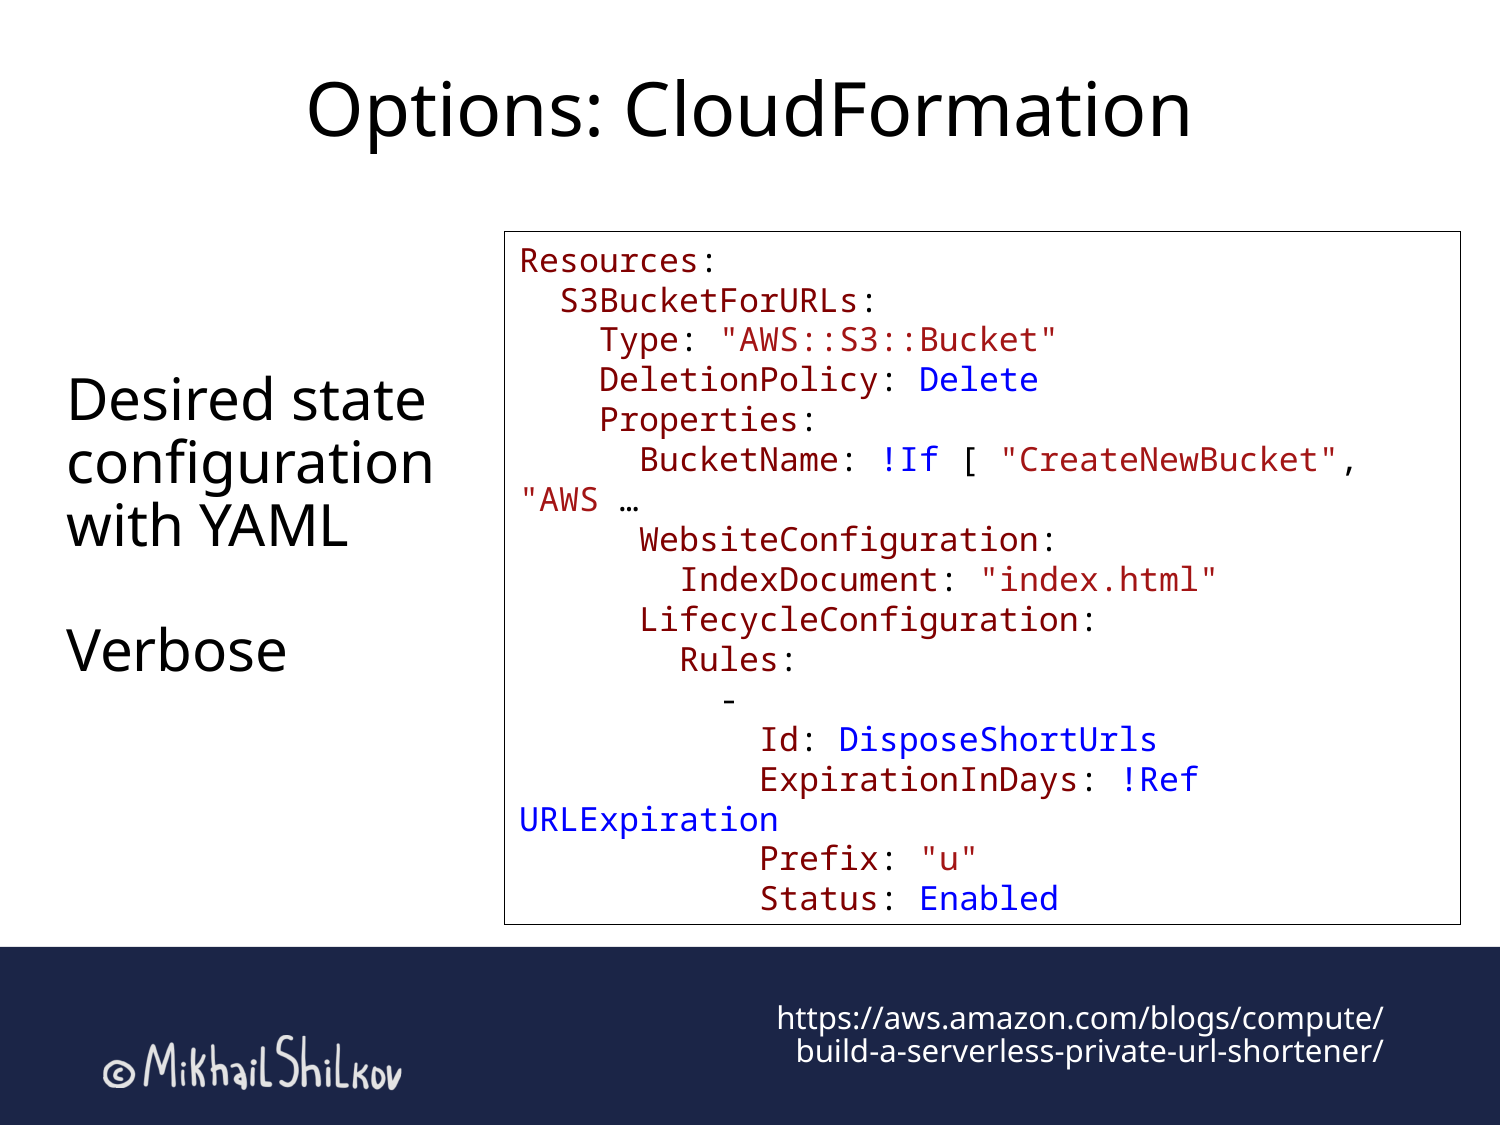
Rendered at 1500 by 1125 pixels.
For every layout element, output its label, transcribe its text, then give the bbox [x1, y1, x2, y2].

list https://aws.amazon.com/blogs/compute/ build-a-serverless-private-url-shortener/ [293, 946, 1401, 1125]
title Options: CloudFormation [103, 52, 1397, 173]
text_box Desired state configuration with YAML Verbose [51, 348, 471, 707]
text_box Resources: S3BucketForURLs: Type: "AWS::S3::Bucket" DeletionPolicy: Delete Properties: BucketName: !If [ "CreateNewBucket", "AWS … WebsiteConfiguration: IndexDocument: "index.html" LifecycleConfiguration: Rules: - Id: DisposeShortUrls ExpirationInDays: !Ref URLExpiration Prefix: "u" Status: Enabled [504, 231, 1461, 925]
